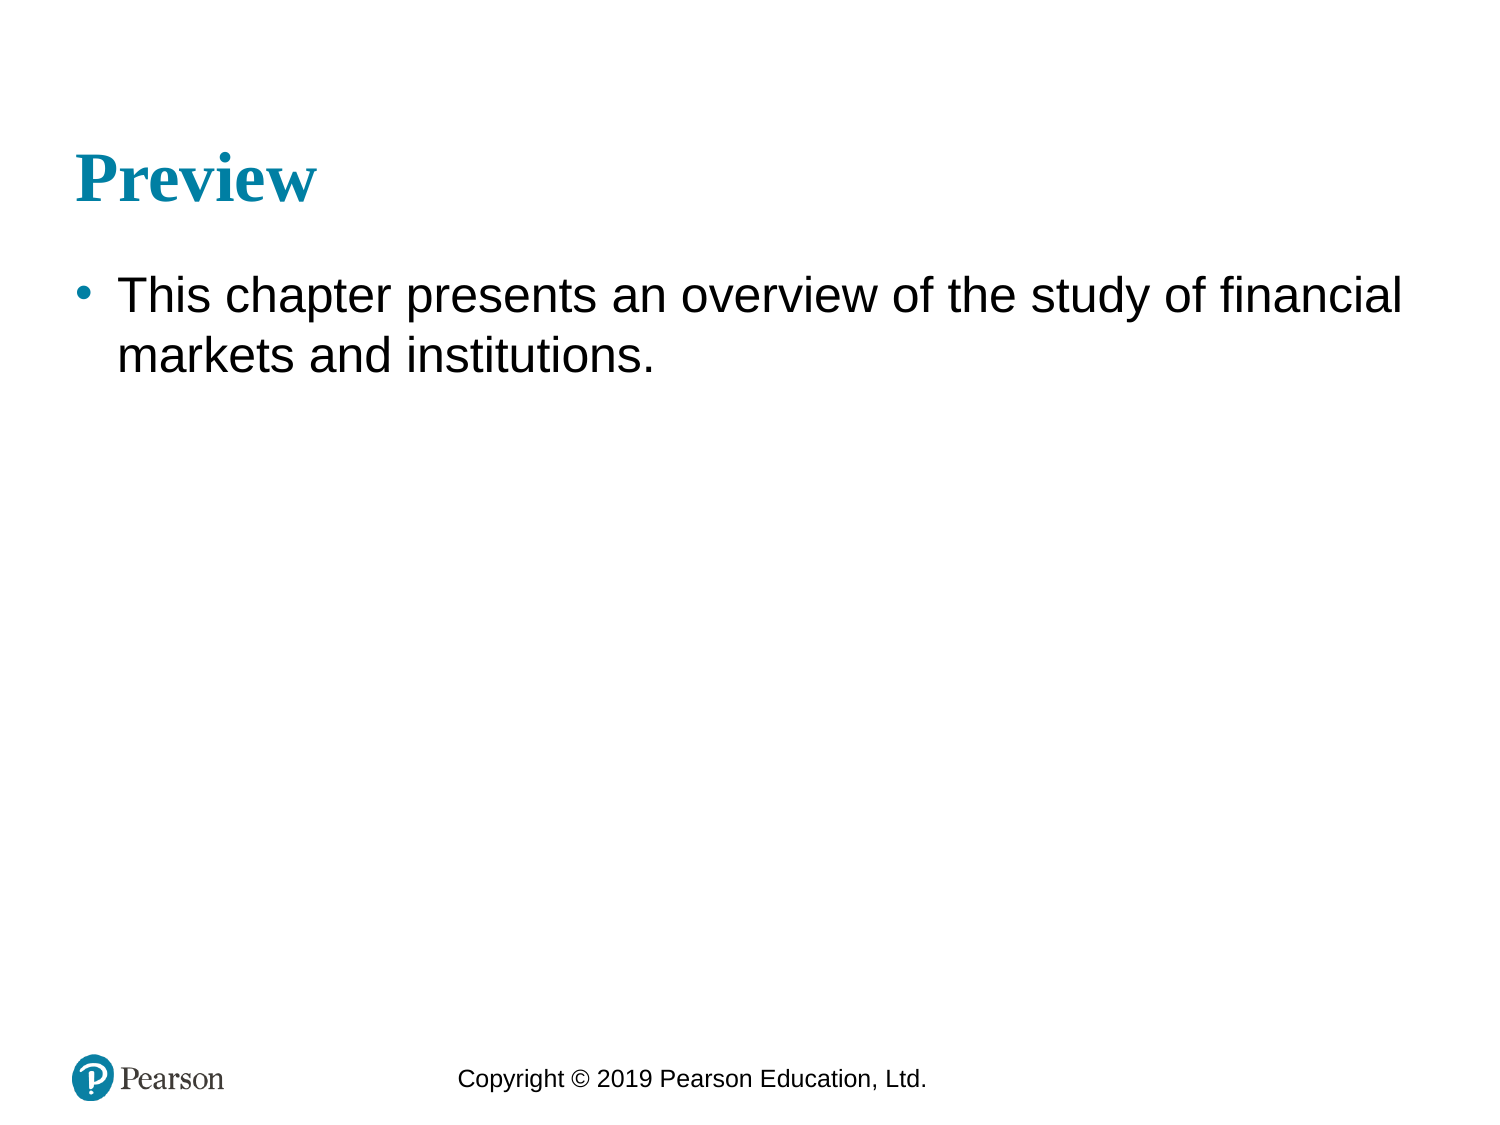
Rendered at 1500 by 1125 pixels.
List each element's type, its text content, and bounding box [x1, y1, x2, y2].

picture [81, 1064, 107, 1089]
list This chapter presents an overview of the study of financial markets and institutions. [75, 262, 1425, 1005]
picture [99, 1054, 224, 1101]
picture [72, 1054, 89, 1072]
picture [72, 1087, 83, 1101]
title Preview [75, 35, 1425, 216]
